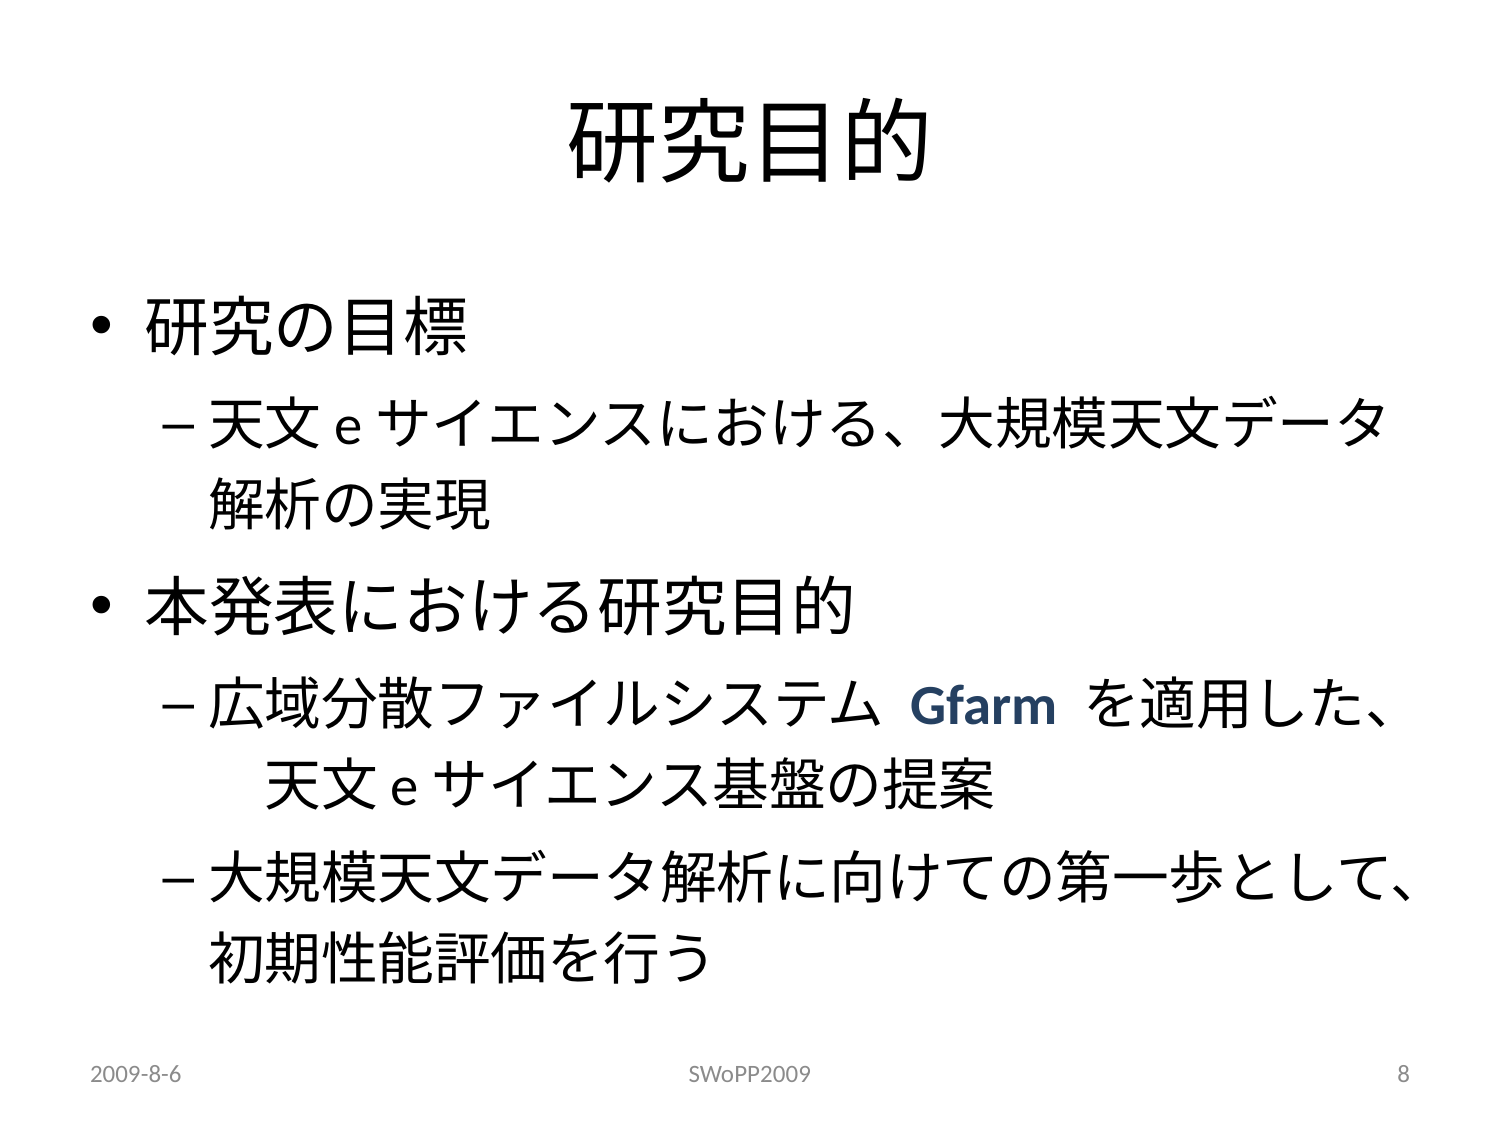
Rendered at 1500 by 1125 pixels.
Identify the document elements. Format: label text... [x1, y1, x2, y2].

list 研究の目標 天文eサイエンスにおける、大規模天文データ解析の実現 本発表における研究目的 広域分散ファイルシステム Gfarm を適用した、 天文eサイエンス基盤の提案 大規模天文データ解析に向けての第一歩として、初期性能評価を行う [75, 262, 1418, 1005]
slide_number 8 [1074, 1042, 1425, 1103]
footer SWoPP2009 [512, 1042, 988, 1103]
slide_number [75, 1042, 425, 1103]
title 研究目的 [75, 45, 1425, 233]
